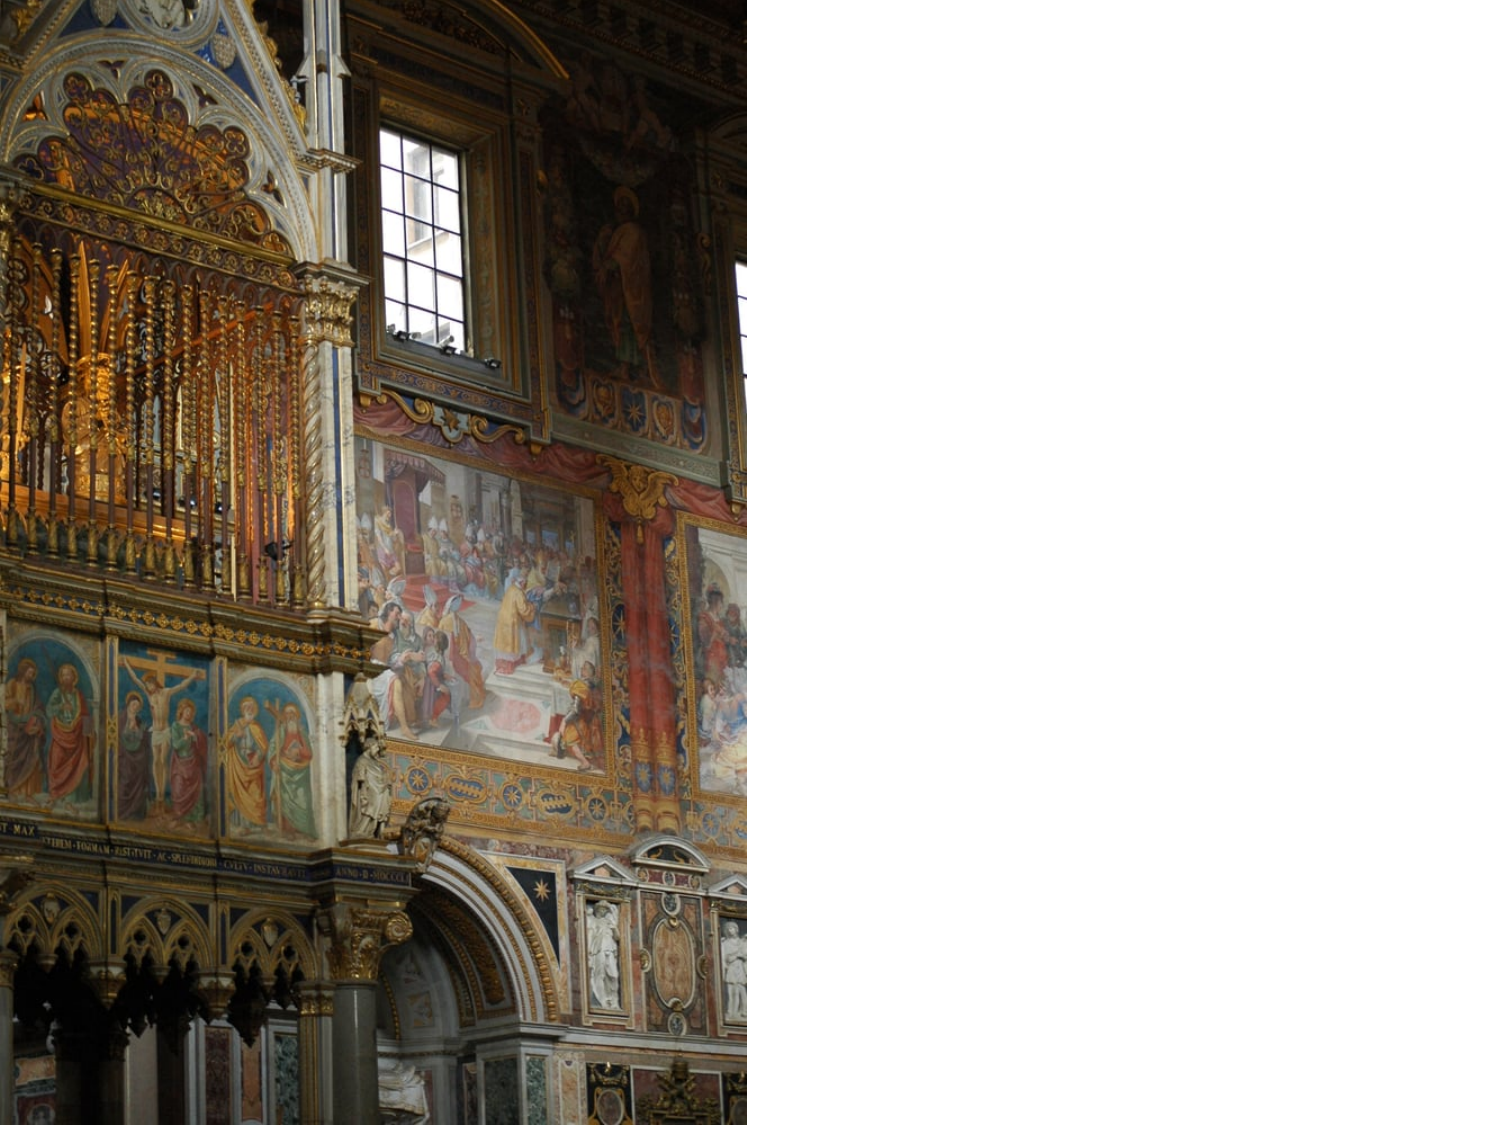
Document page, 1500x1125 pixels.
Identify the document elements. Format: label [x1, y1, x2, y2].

list [0, 0, 748, 1125]
